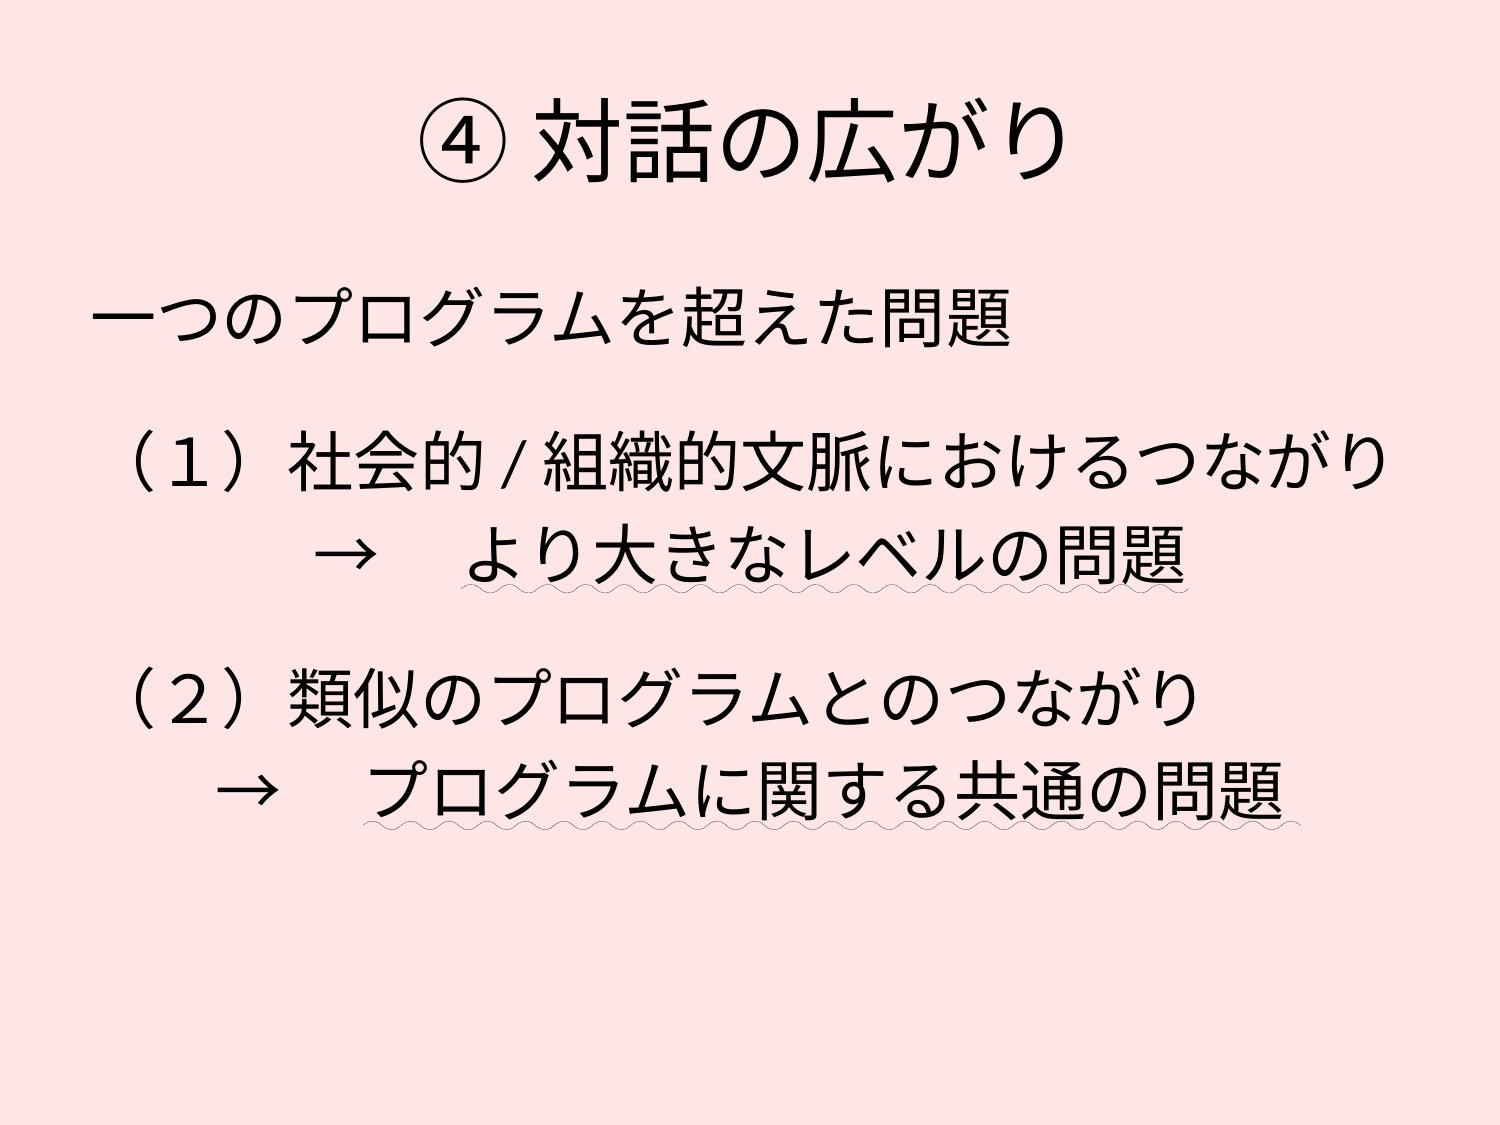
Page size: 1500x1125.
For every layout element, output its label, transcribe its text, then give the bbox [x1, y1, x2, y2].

title ④対話の広がり [75, 45, 1425, 233]
list 一つのプログラムを超えた問題 （１）社会的/組織的文脈におけるつながり → より大きなレベルの問題 （２）類似のプログラムとのつながり → プログラムに関する共通の問題 [75, 269, 1425, 851]
